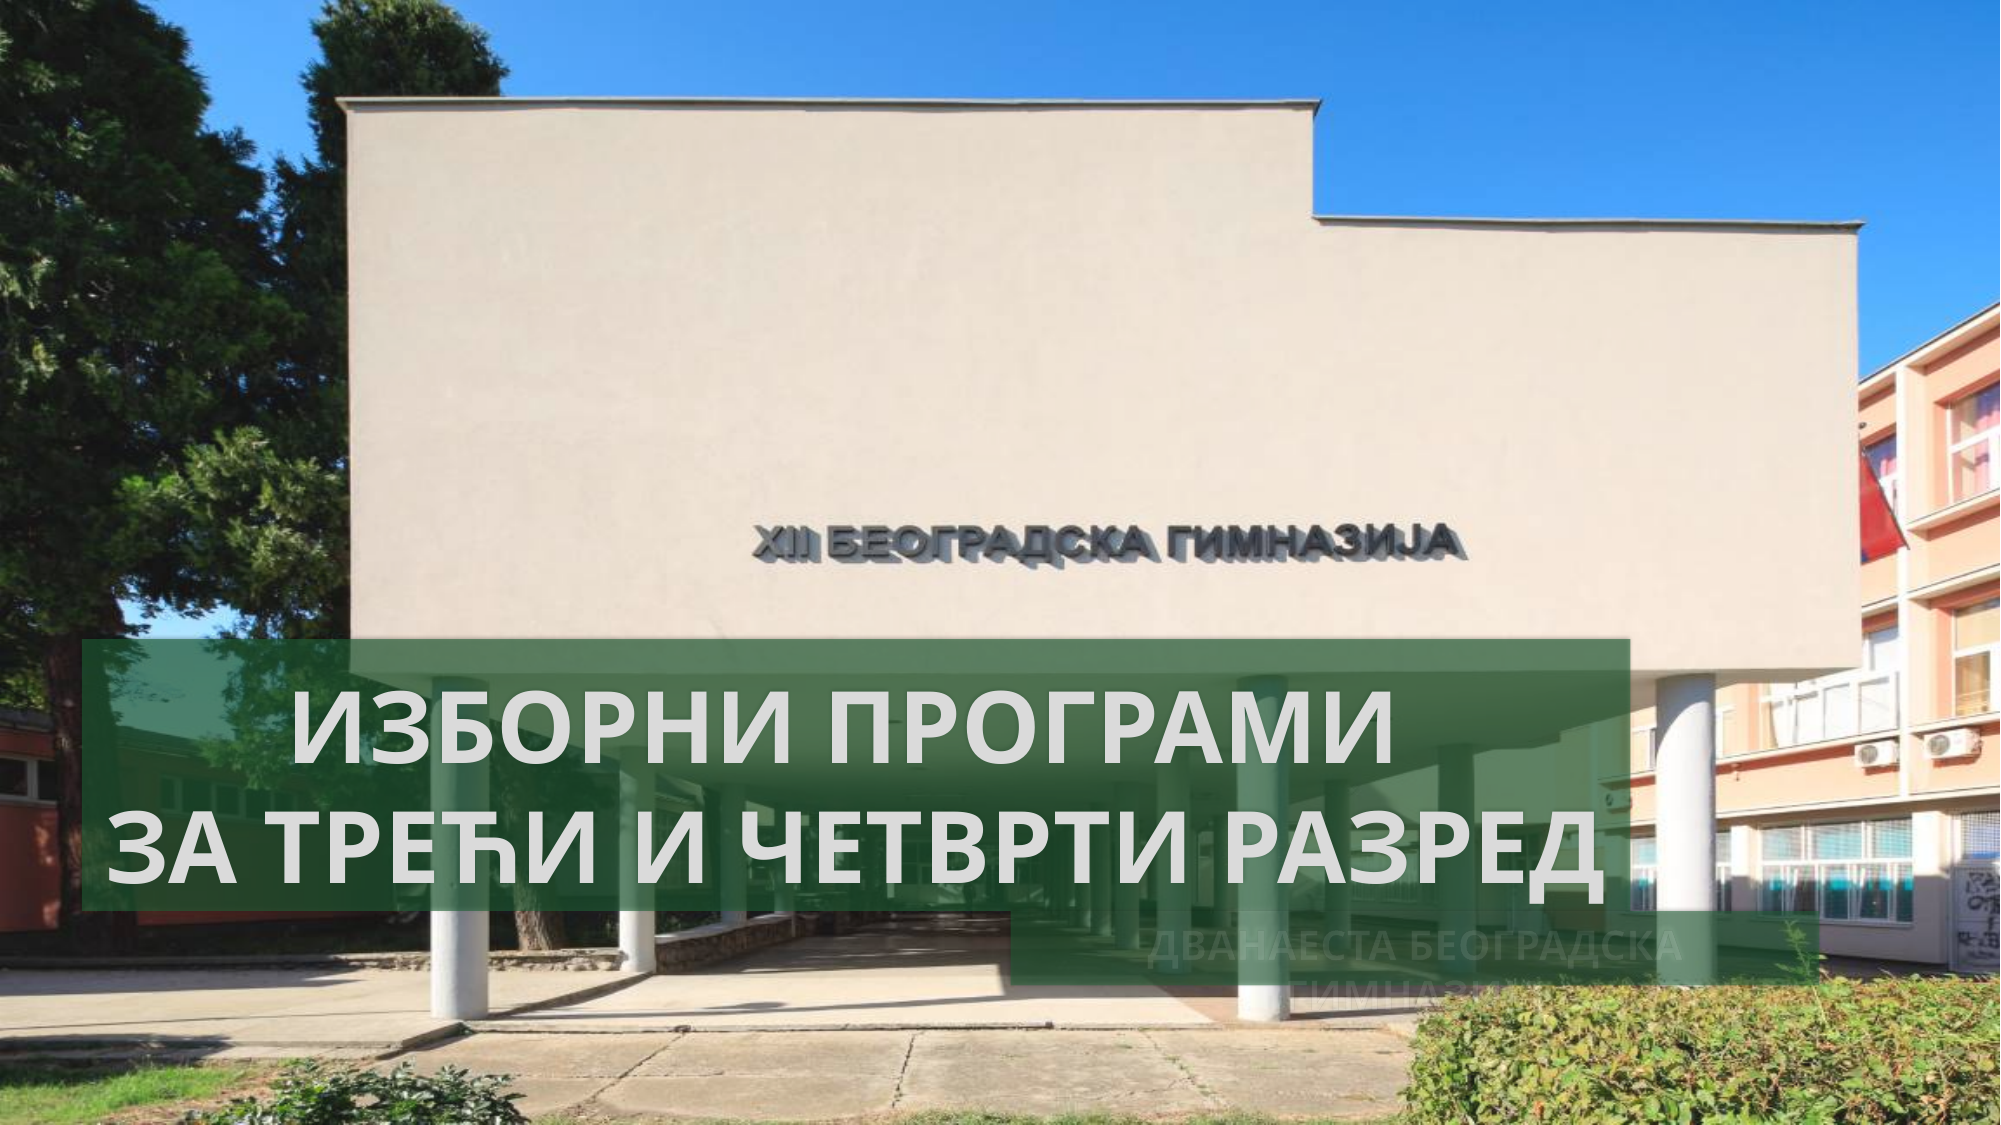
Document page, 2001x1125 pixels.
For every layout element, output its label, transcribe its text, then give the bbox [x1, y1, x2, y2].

picture [0, 0, 2000, 1125]
title ИЗБОРНИ ПРОГРАМИ ЗА ТРЕЋИ И ЧЕТВРТИ РАЗРЕД [81, 639, 1631, 911]
subtitle ДВАНАЕСТА БЕОГРАДСКА ГИМНАЗИЈА [1010, 911, 1820, 986]
